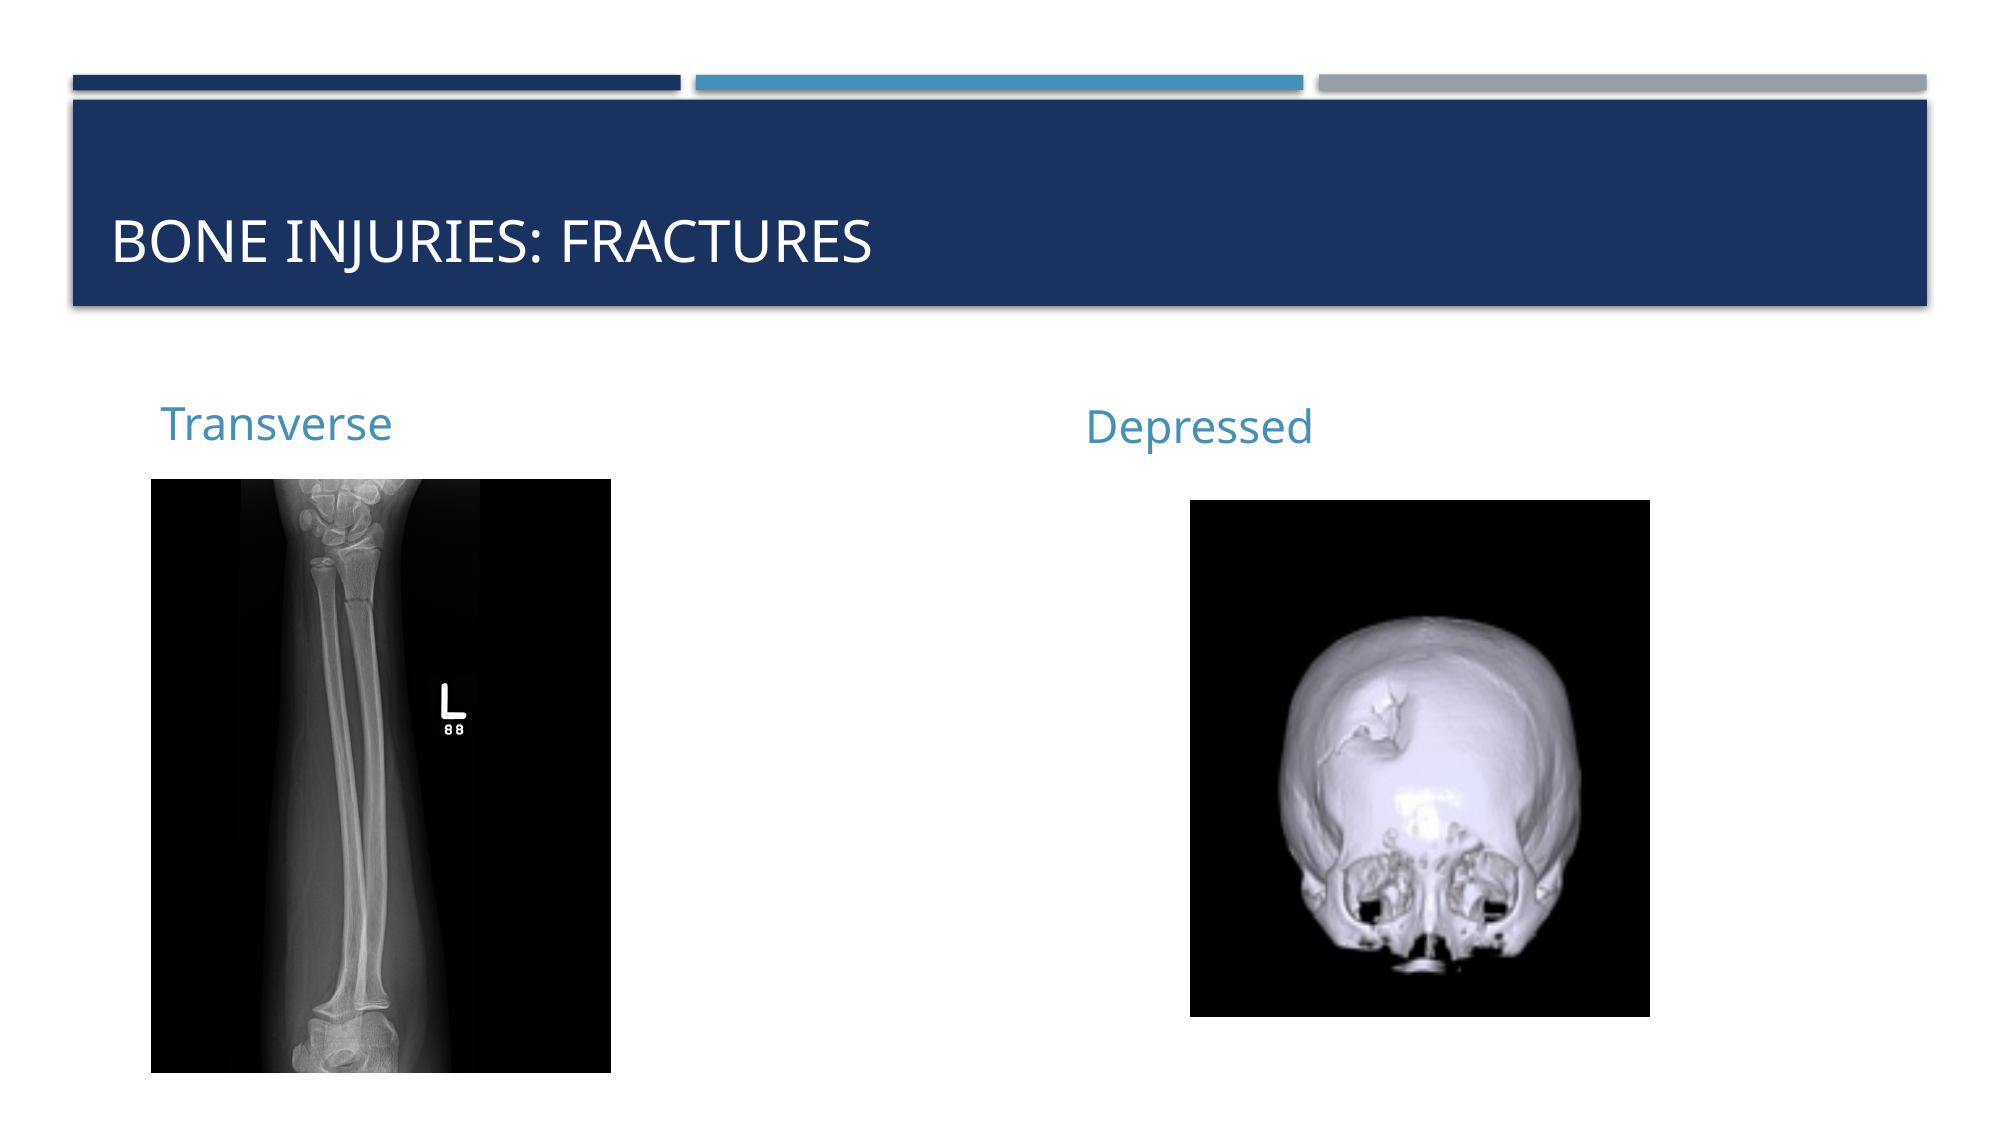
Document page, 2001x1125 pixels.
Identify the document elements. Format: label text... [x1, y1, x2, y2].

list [1189, 500, 1650, 1017]
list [150, 479, 611, 1073]
list Transverse [145, 369, 980, 458]
list Depressed [1070, 369, 1905, 460]
title Bone Injuries: Fractures [95, 119, 1905, 282]
